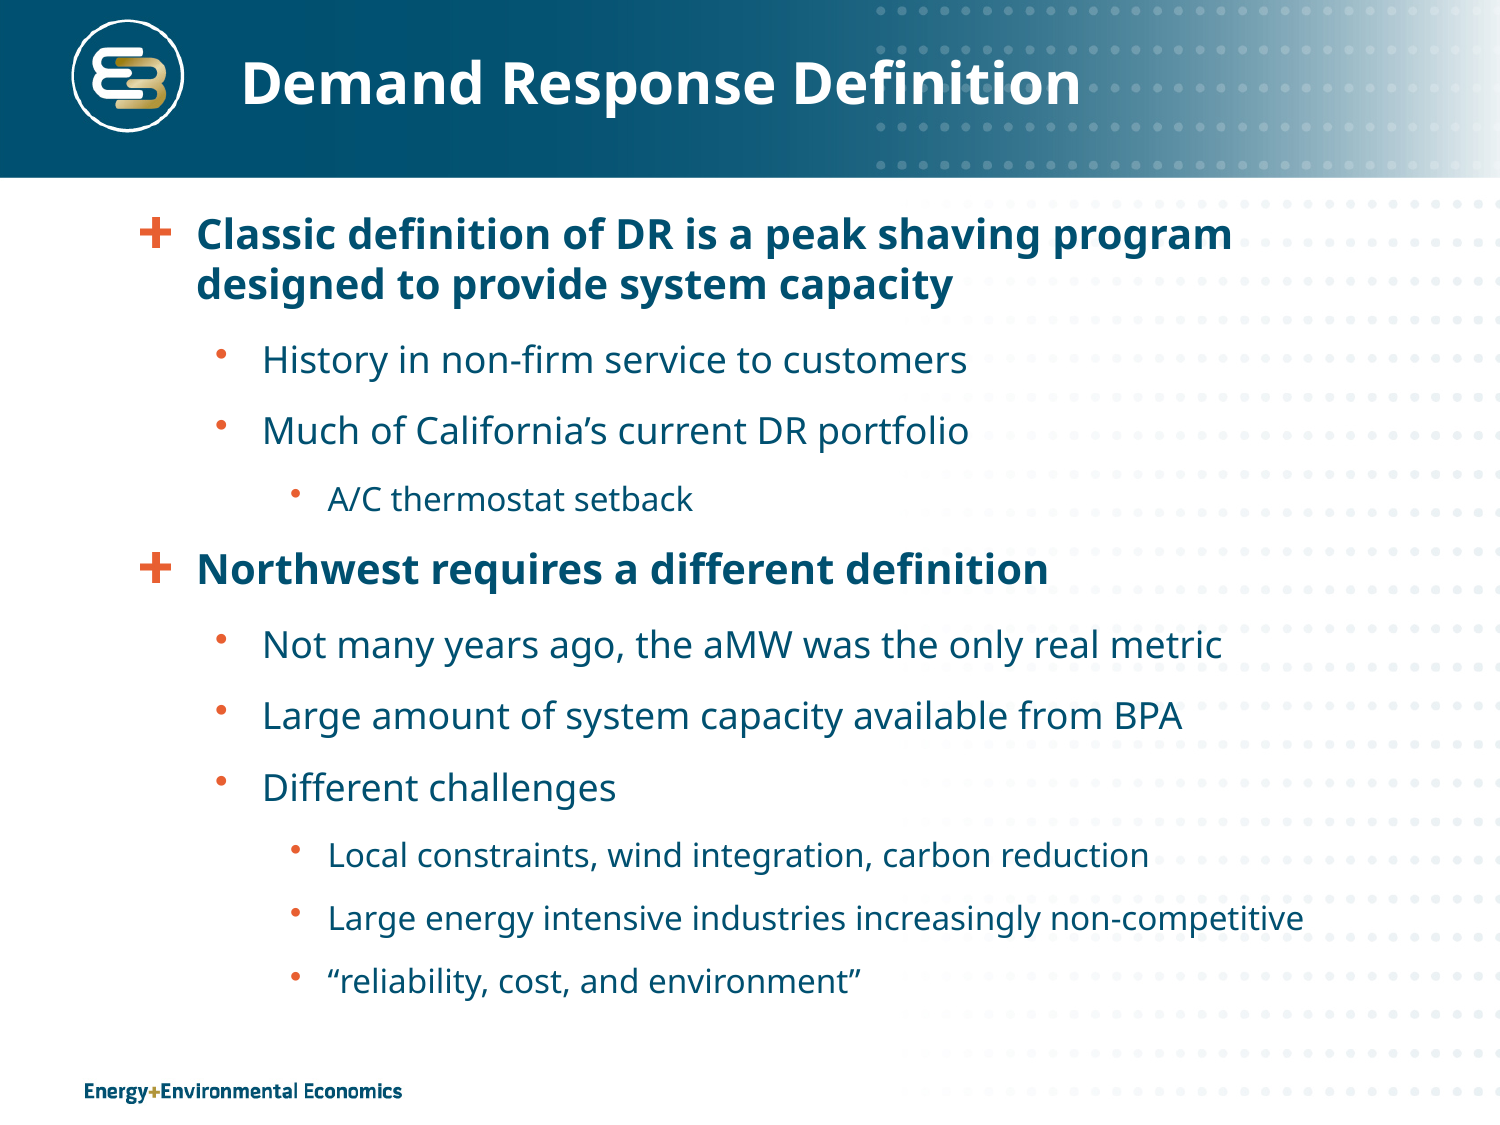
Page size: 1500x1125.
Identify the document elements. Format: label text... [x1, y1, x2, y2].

list Classic definition of DR is a peak shaving program designed to provide system capacity History in non-firm service to customers Much of California’s current DR portfolio A/C thermostat setback Northwest requires a different definition Not many years ago, the aMW was the only real metric Large amount of system capacity available from BPA Different challenges Local constraints, wind integration, carbon reduction Large energy intensive industries increasingly non-competitive “reliability, cost, and environment” [125, 200, 1425, 943]
picture [72, 20, 184, 132]
title Demand Response Definition [225, 0, 1413, 175]
picture [0, 0, 1500, 1125]
picture [93, 48, 166, 108]
